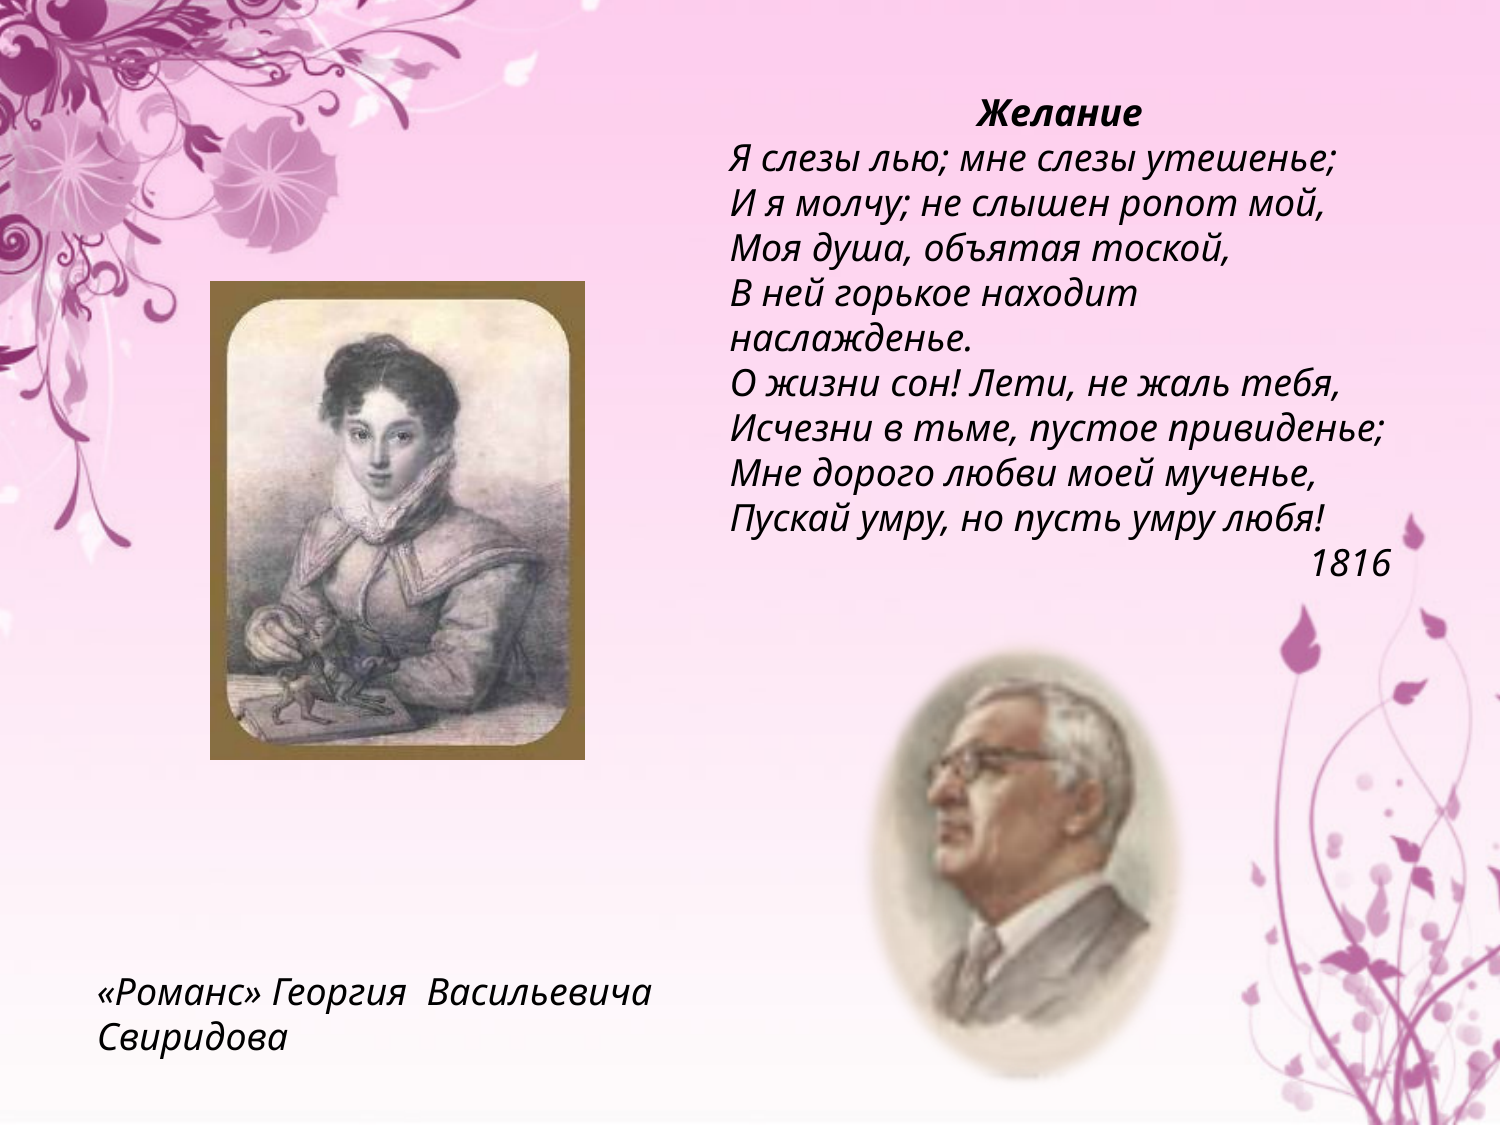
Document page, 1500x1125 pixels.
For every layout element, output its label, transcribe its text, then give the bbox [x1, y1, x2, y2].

text_box «Романс» Георгия Васильевича Свиридова [82, 960, 848, 1066]
picture [0, 0, 1500, 1125]
text_box Желание Я слезы лью; мне слезы утешенье; И я молчу; не слышен ропот мой, Моя душа, объятая тоской, В ней горькое находит наслажденье. О жизни сон! Лети, не жаль тебя, Исчезни в тьме, пустое привиденье; Мне дорого любви моей мученье, Пускай умру, но пусть умру любя! 1816 [714, 81, 1407, 592]
